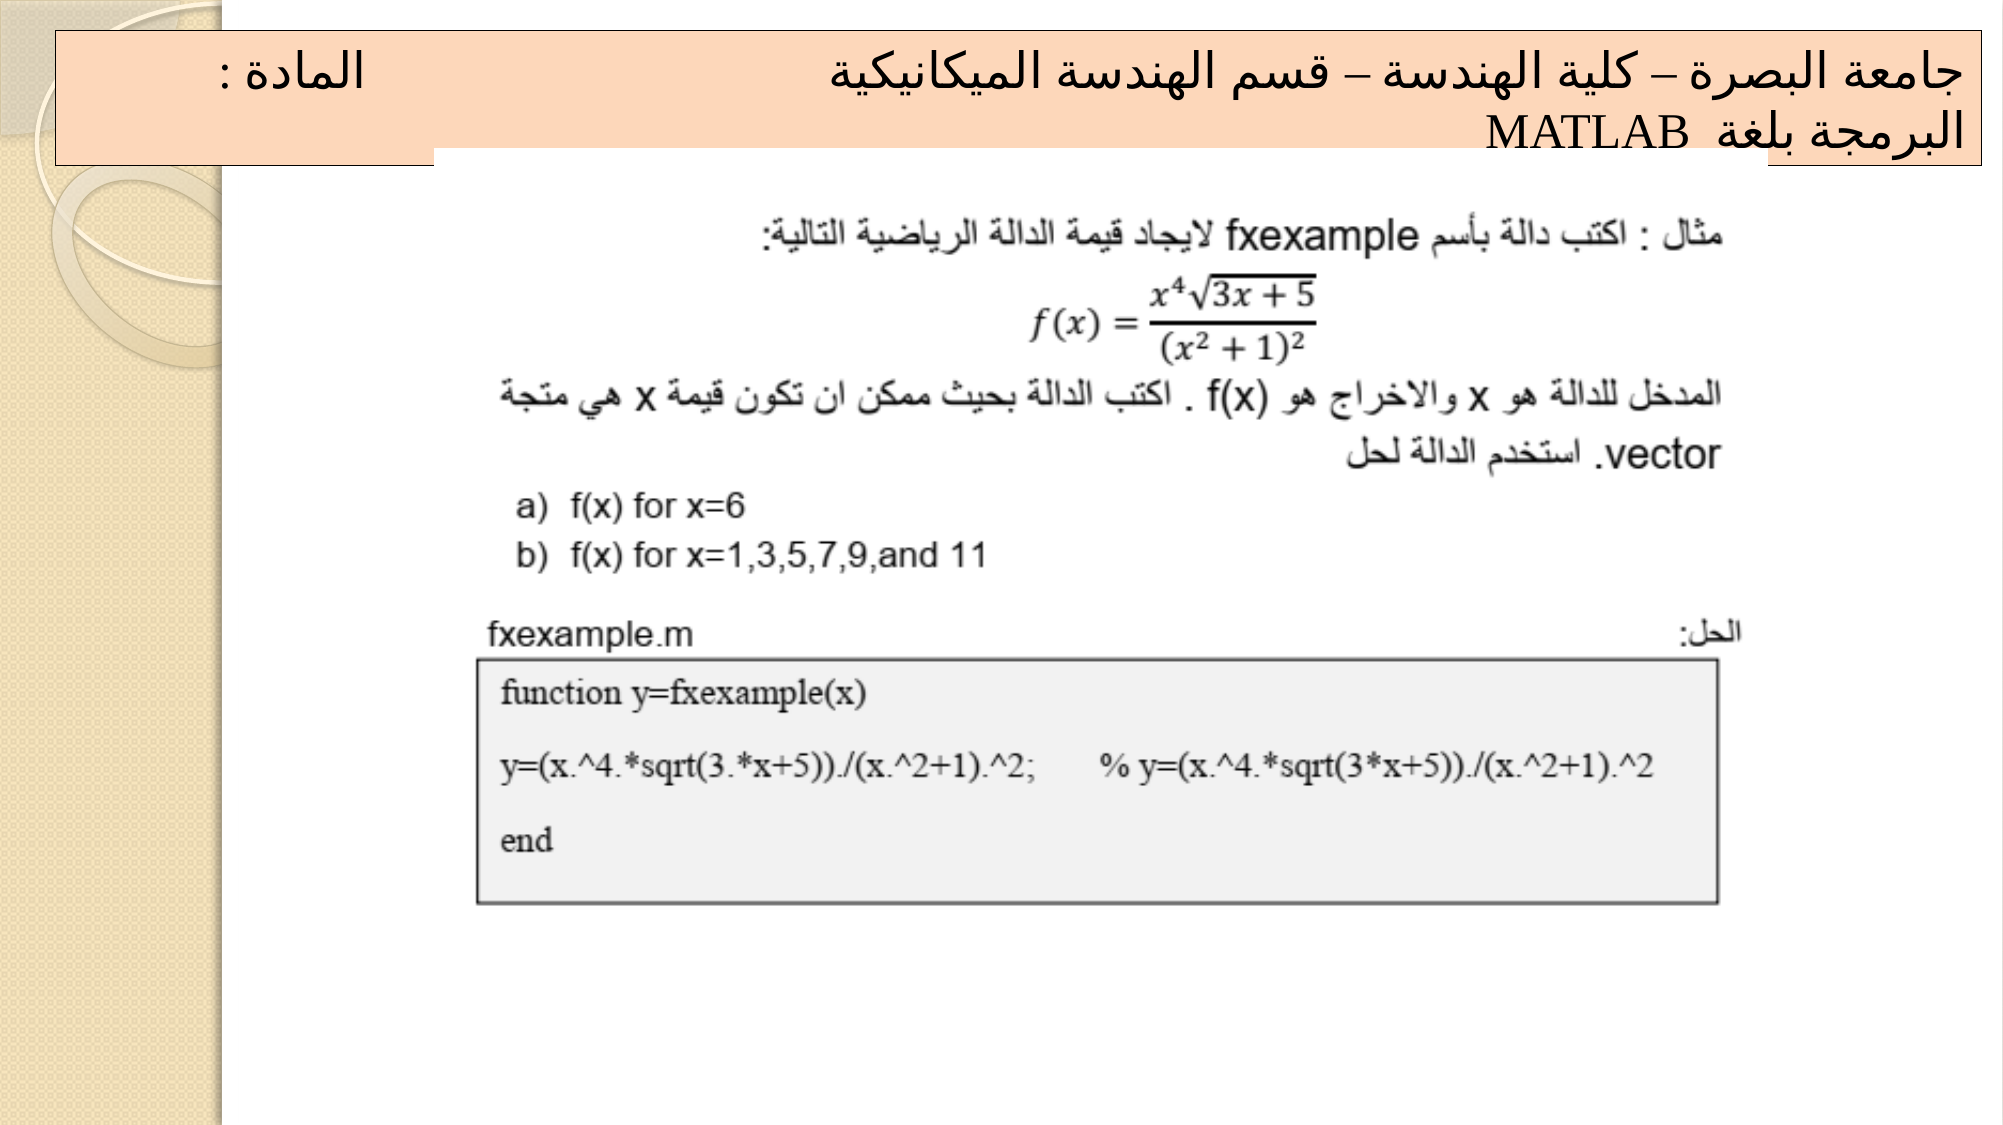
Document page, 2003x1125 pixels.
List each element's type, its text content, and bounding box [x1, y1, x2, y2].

text_box جامعة البصرة – كلية الهندسة – قسم الهندسة الميكانيكية المادة : البرمجة بلغة MATLAB [55, 30, 1982, 166]
picture [433, 148, 1768, 953]
